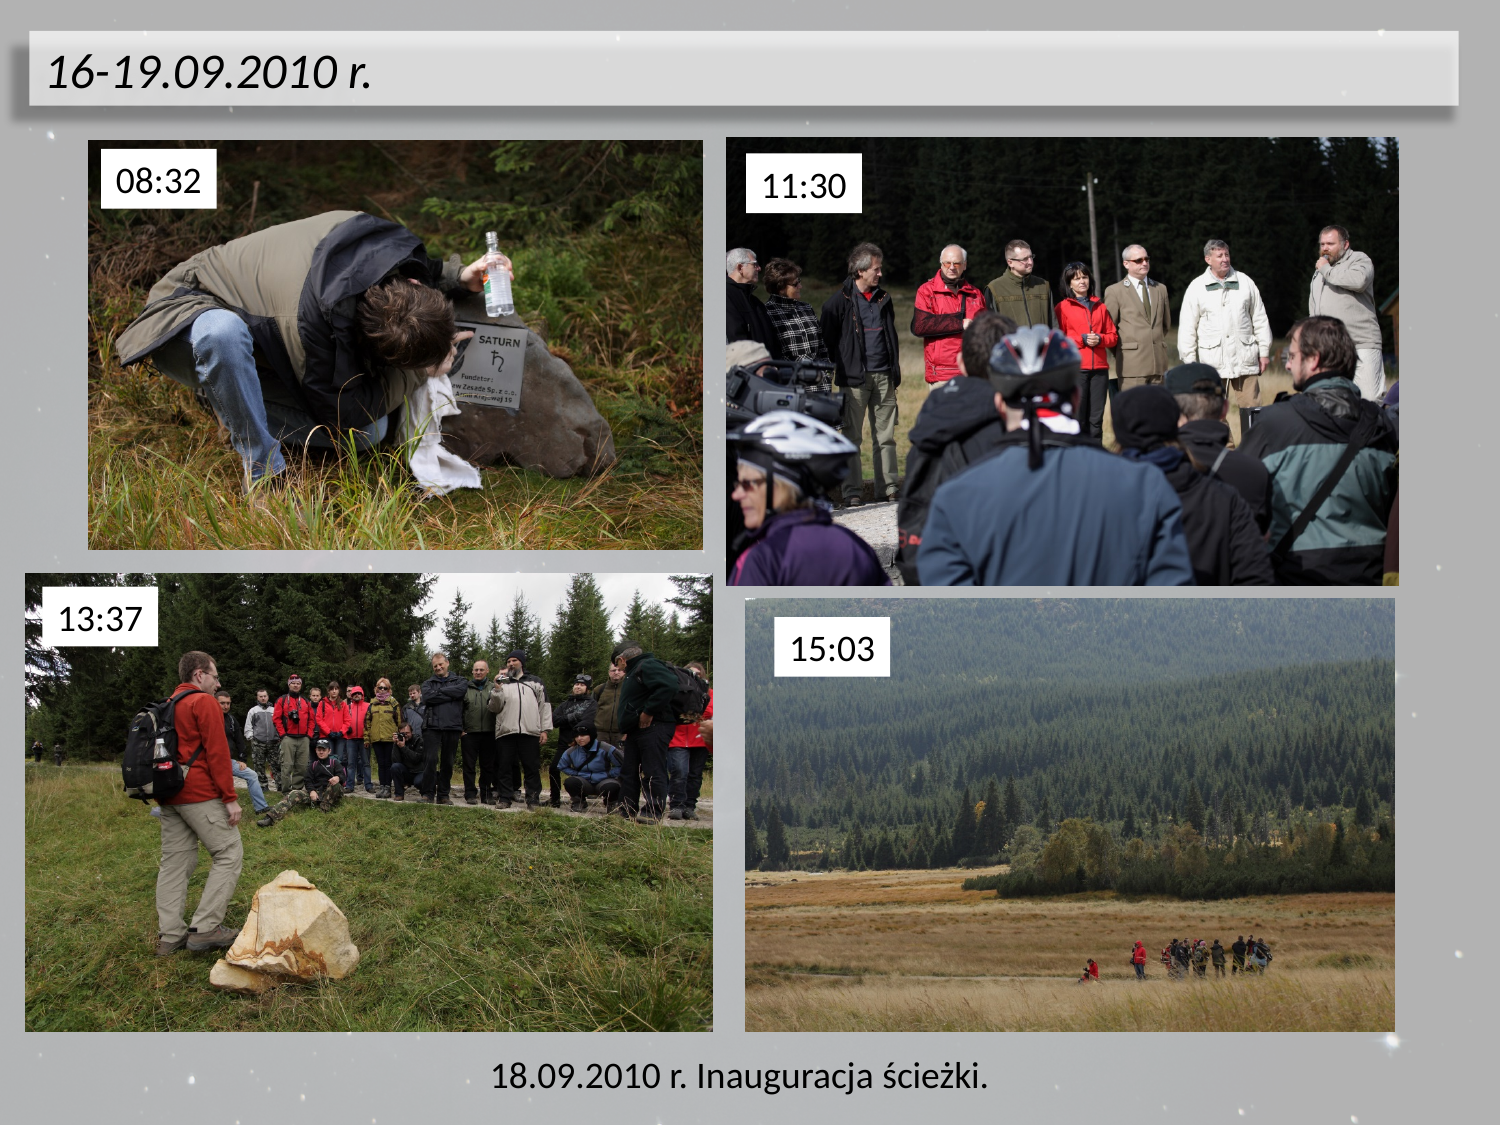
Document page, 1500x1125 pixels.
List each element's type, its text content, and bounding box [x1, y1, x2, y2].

picture [25, 573, 713, 1032]
picture [88, 139, 703, 550]
picture [745, 598, 1396, 1032]
text_box 18.09.2010 r. Inauguracja ścieżki. [475, 1043, 1013, 1104]
picture [726, 136, 1399, 586]
text_box 16-19.09.2010 r. [29, 30, 1459, 106]
